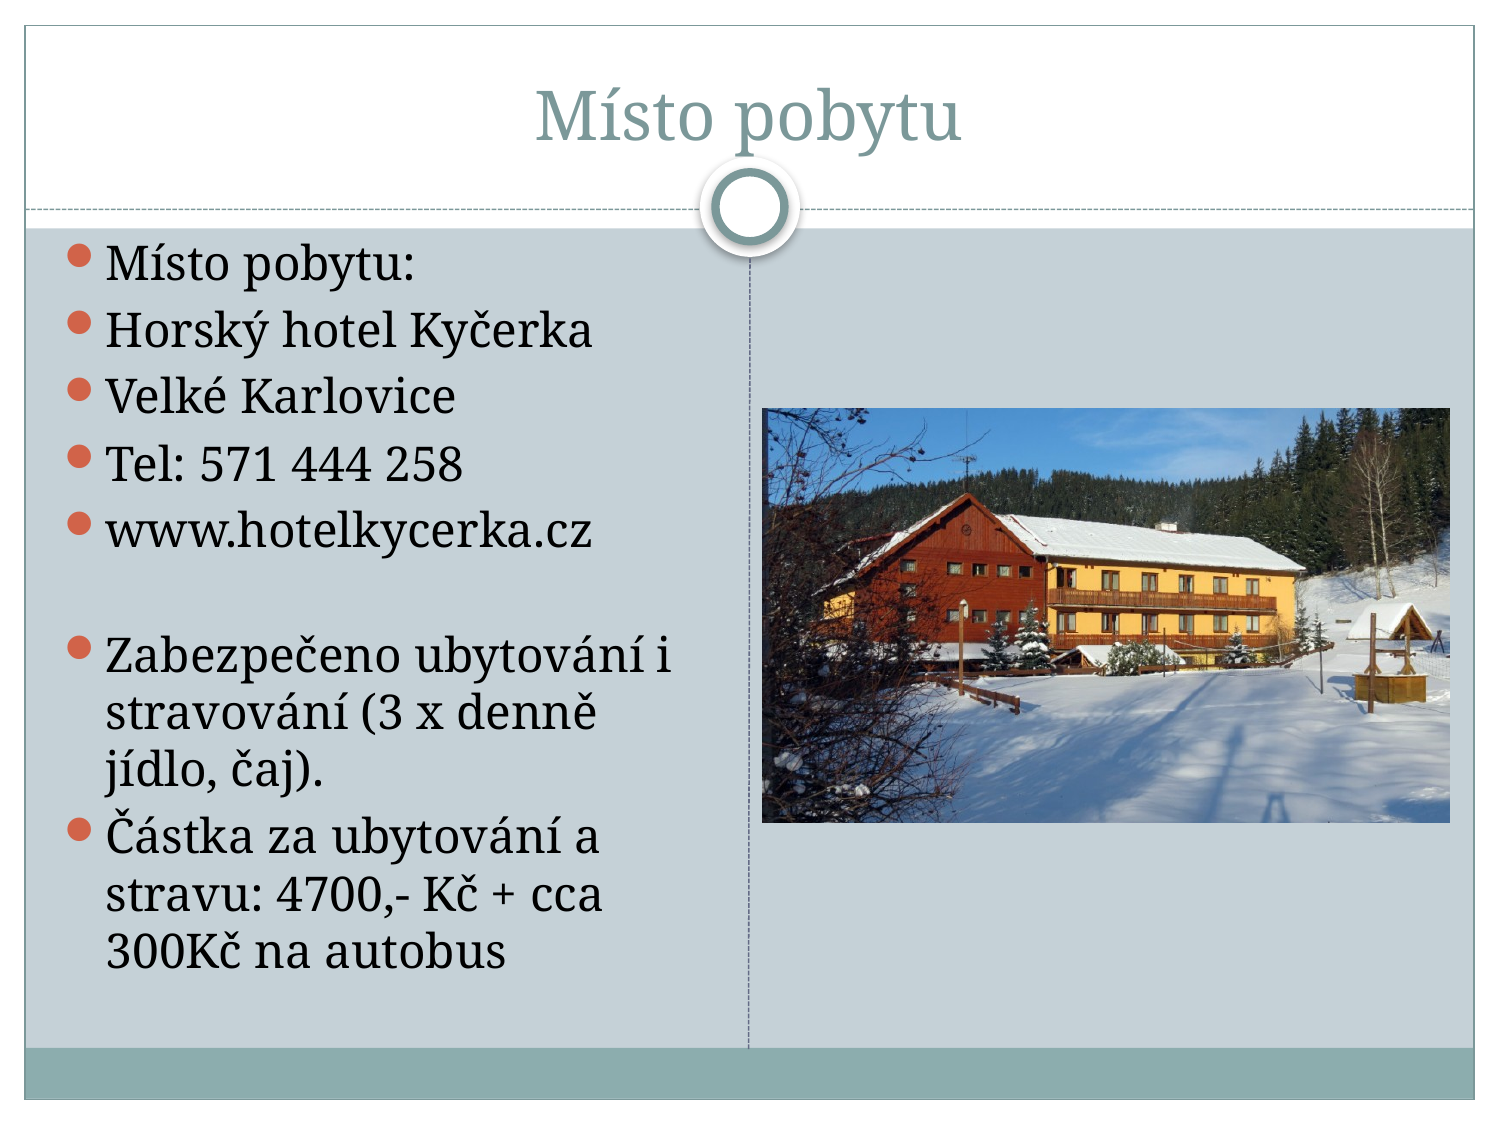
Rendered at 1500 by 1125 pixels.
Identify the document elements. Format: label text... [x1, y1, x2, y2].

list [762, 408, 1451, 823]
title Místo pobytu [49, 37, 1450, 162]
list Místo pobytu: Horský hotel Kyčerka Velké Karlovice Tel: 571 444 258 www.hotelkycerka.cz Zabezpečeno ubytování i stravování (3 x denně jídlo, čaj). Částka za ubytování a stravu: 4700,- Kč + cca 300Kč na autobus [49, 224, 712, 993]
